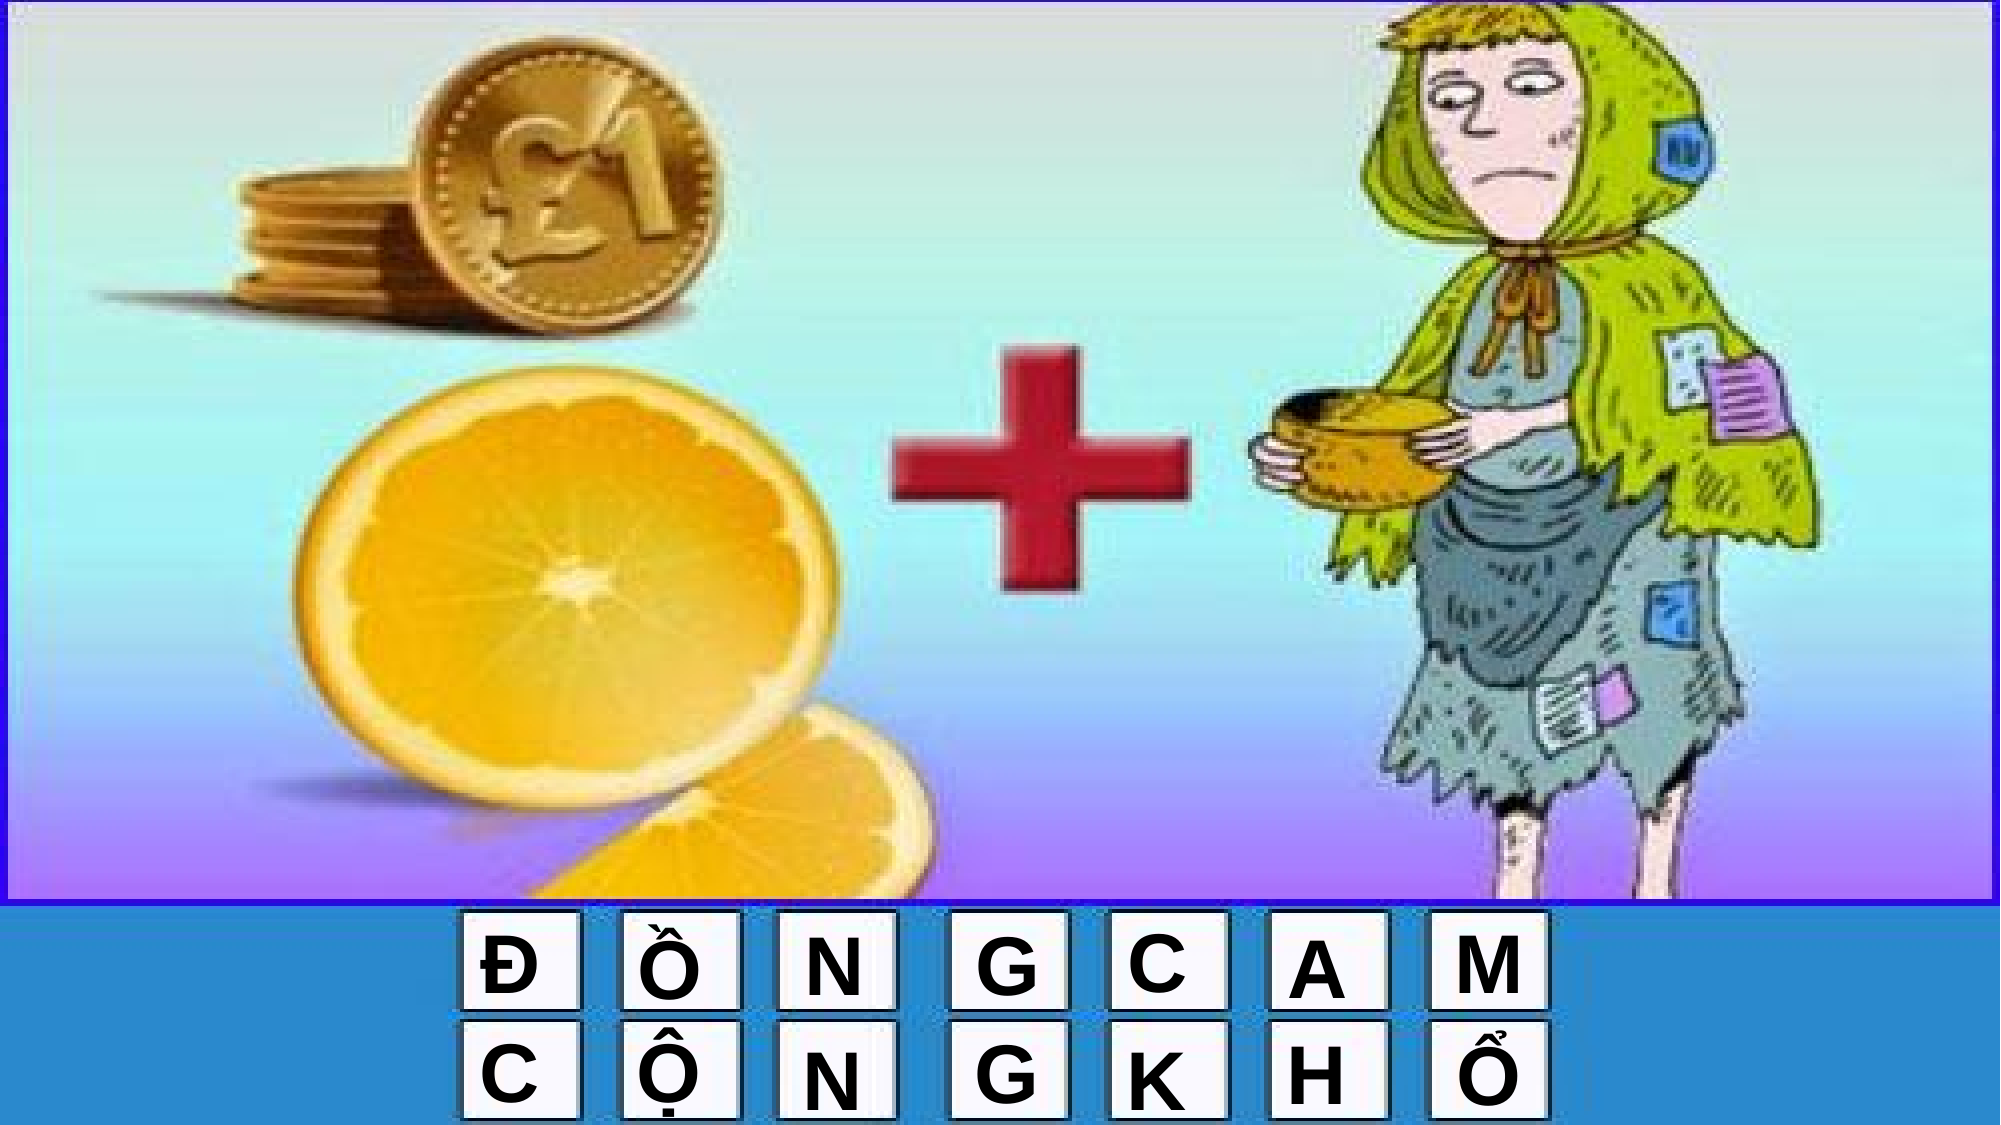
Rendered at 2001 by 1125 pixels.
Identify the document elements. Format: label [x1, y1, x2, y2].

list [0, 0, 2000, 1125]
text_box [462, 901, 1549, 1125]
